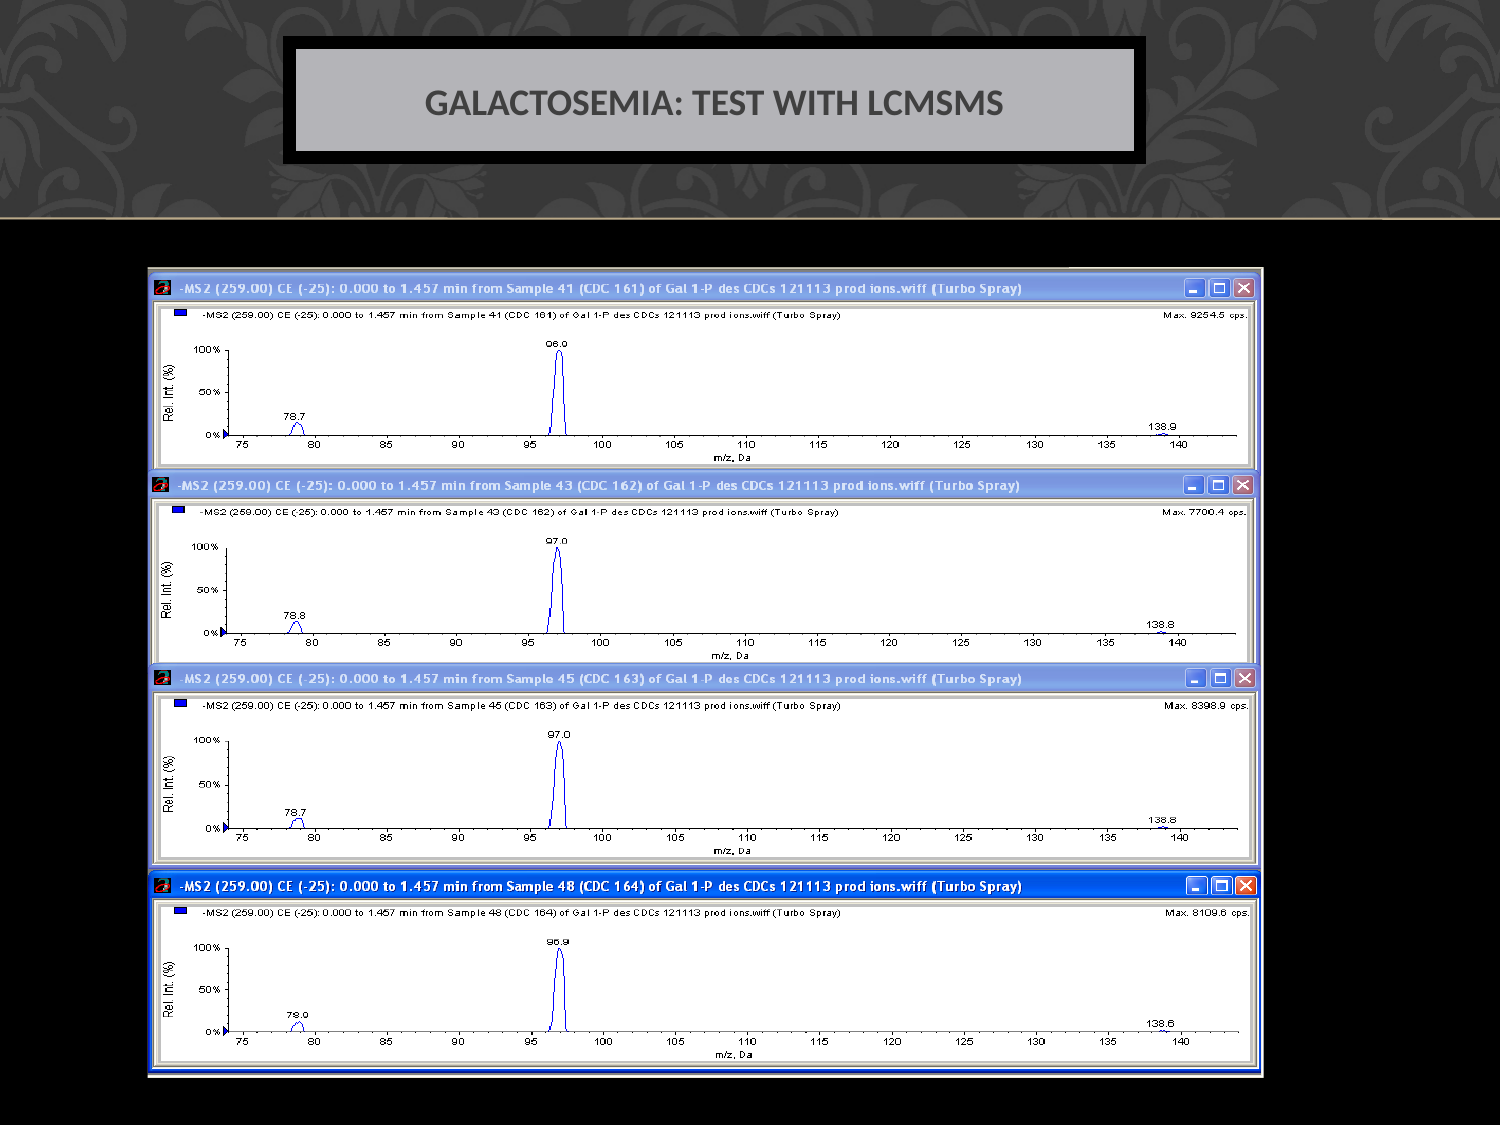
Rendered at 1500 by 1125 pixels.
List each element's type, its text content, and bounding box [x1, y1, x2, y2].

title Galactosemia: Test with LCMSMS [283, 36, 1146, 164]
picture [147, 266, 1264, 1078]
